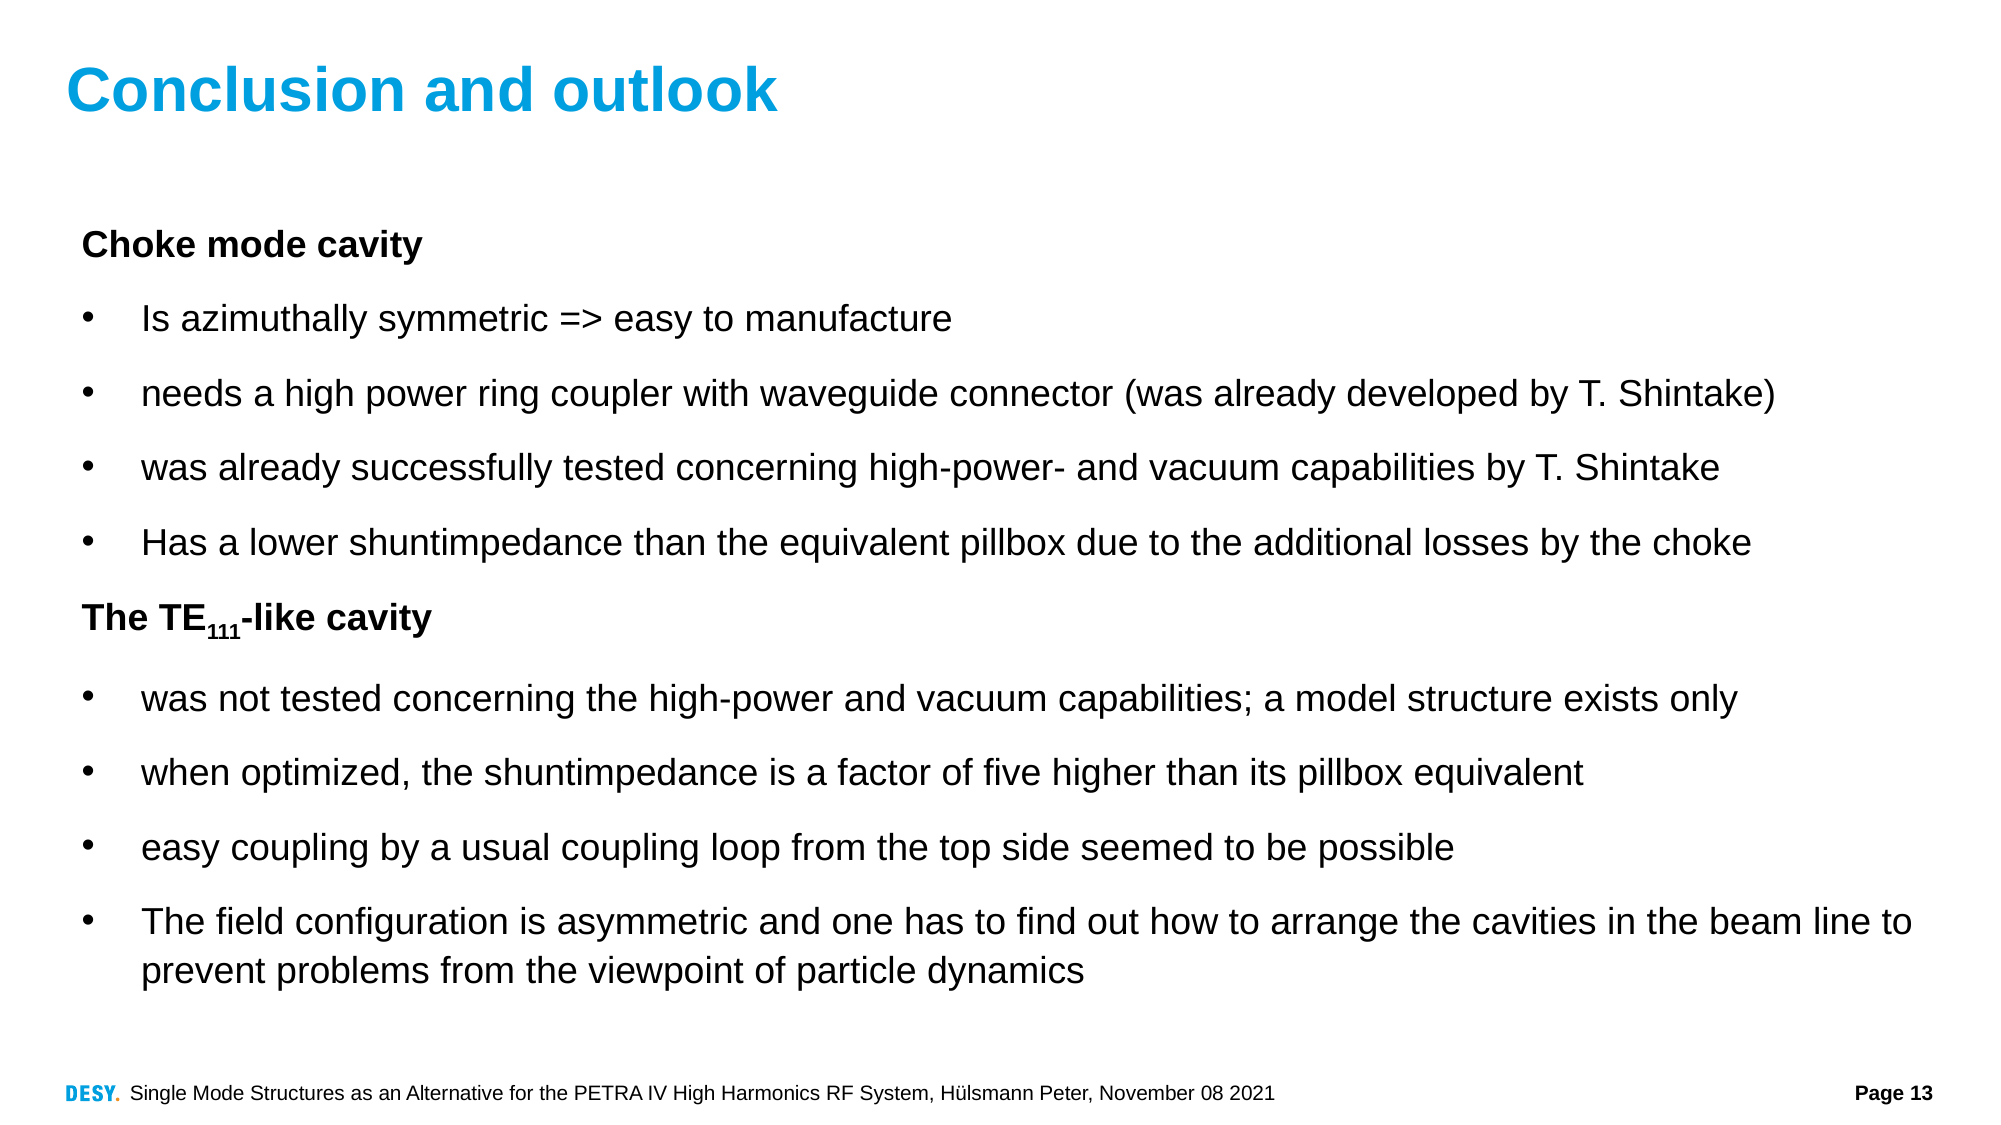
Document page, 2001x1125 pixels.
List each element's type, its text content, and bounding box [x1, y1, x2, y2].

text_box Choke mode cavity Is azimuthally symmetric => easy to manufacture needs a high power ring coupler with waveguide connector (was already developed by T. Shintake) was already successfully tested concerning high-power- and vacuum capabilities by T. Shintake Has a lower shuntimpedance than the equivalent pillbox due to the additional losses by the choke The TE111-like cavity was not tested concerning the high-power and vacuum capabilities; a model structure exists only when optimized, the shuntimpedance is a factor of five higher than its pillbox equivalent easy coupling by a usual coupling loop from the top side seemed to be possible The field configuration is asymmetric and one has to find out how to arrange the cavities in the beam line to prevent problems from the viewpoint of particle dynamics [66, 208, 1933, 1068]
footer Single Mode Structures as an Alternative for the PETRA IV High Harmonics RF System, Hülsmann Peter, November 08 2021 [129, 1079, 1762, 1111]
title Conclusion and outlook [66, 57, 1933, 132]
